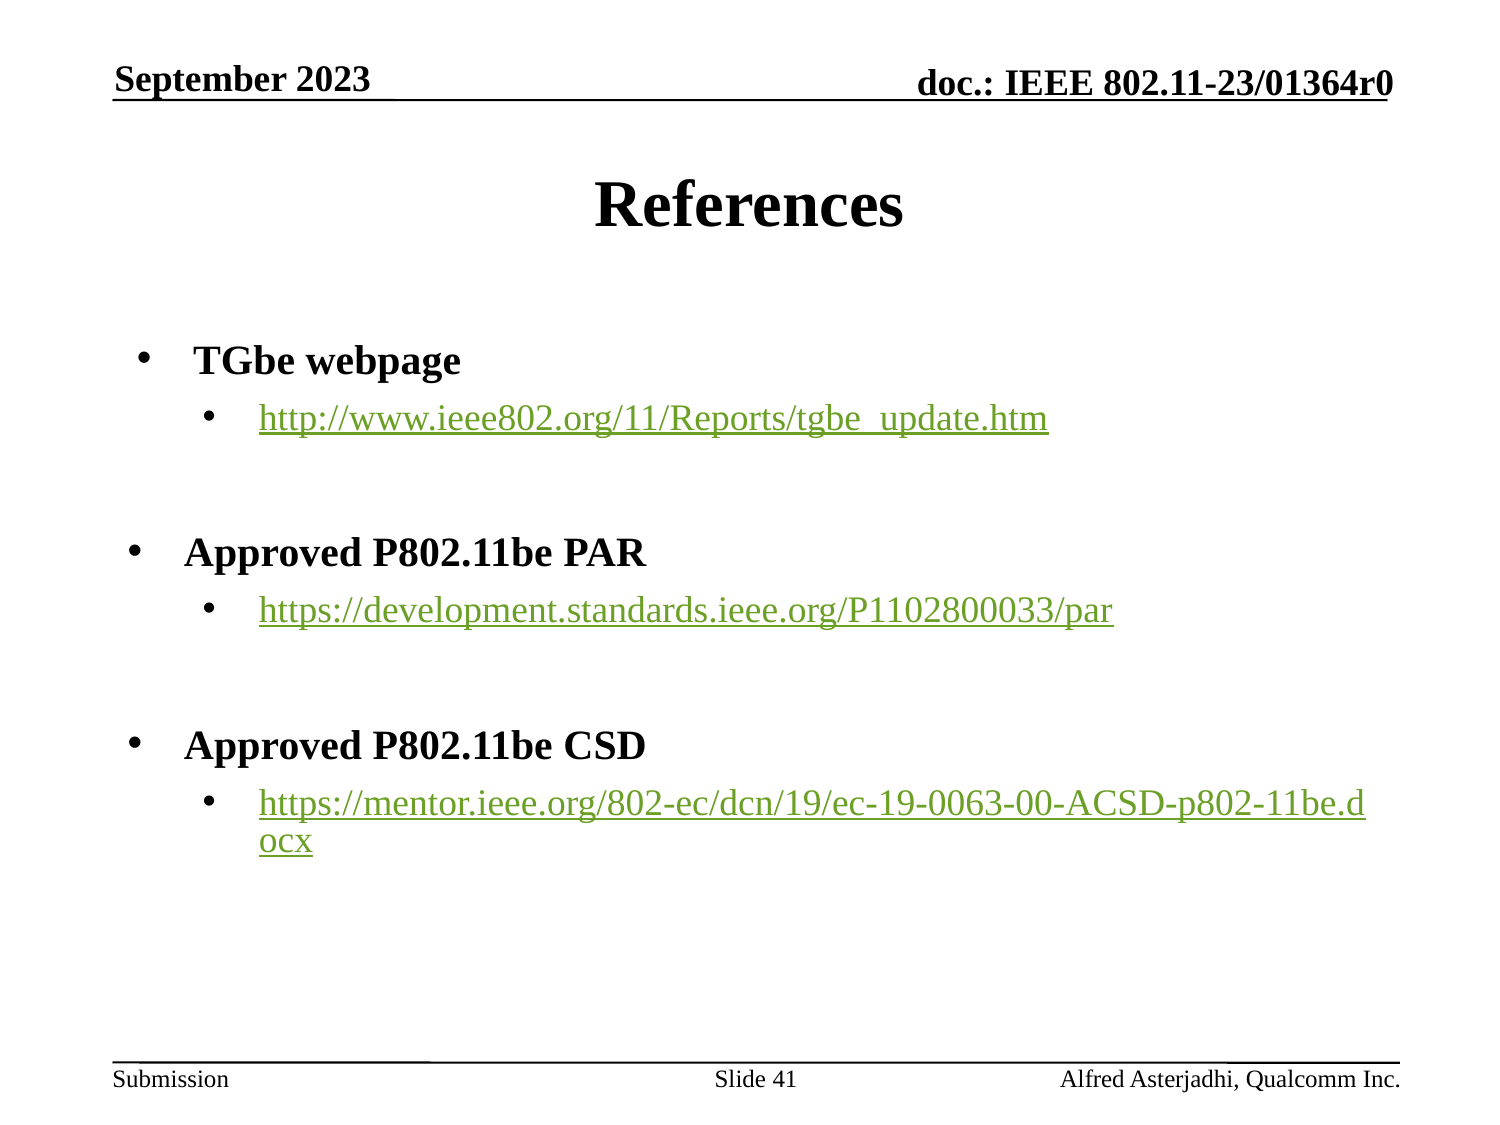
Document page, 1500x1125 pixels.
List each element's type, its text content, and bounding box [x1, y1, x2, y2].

slide_number Slide 41 [712, 1061, 800, 1123]
title References [112, 112, 1388, 288]
list TGbe webpage http://www.ieee802.org/11/Reports/tgbe_update.htm Approved P802.11be PAR https://development.standards.ieee.org/P1102800033/par Approved P802.11be CSD https://mentor.ieee.org/802-ec/dcn/19/ec-19-0063-00-ACSD-p802-11be.docx [112, 324, 1388, 1000]
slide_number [114, 54, 493, 100]
footer Alfred Asterjadhi, Qualcomm Inc. [878, 1061, 1402, 1093]
